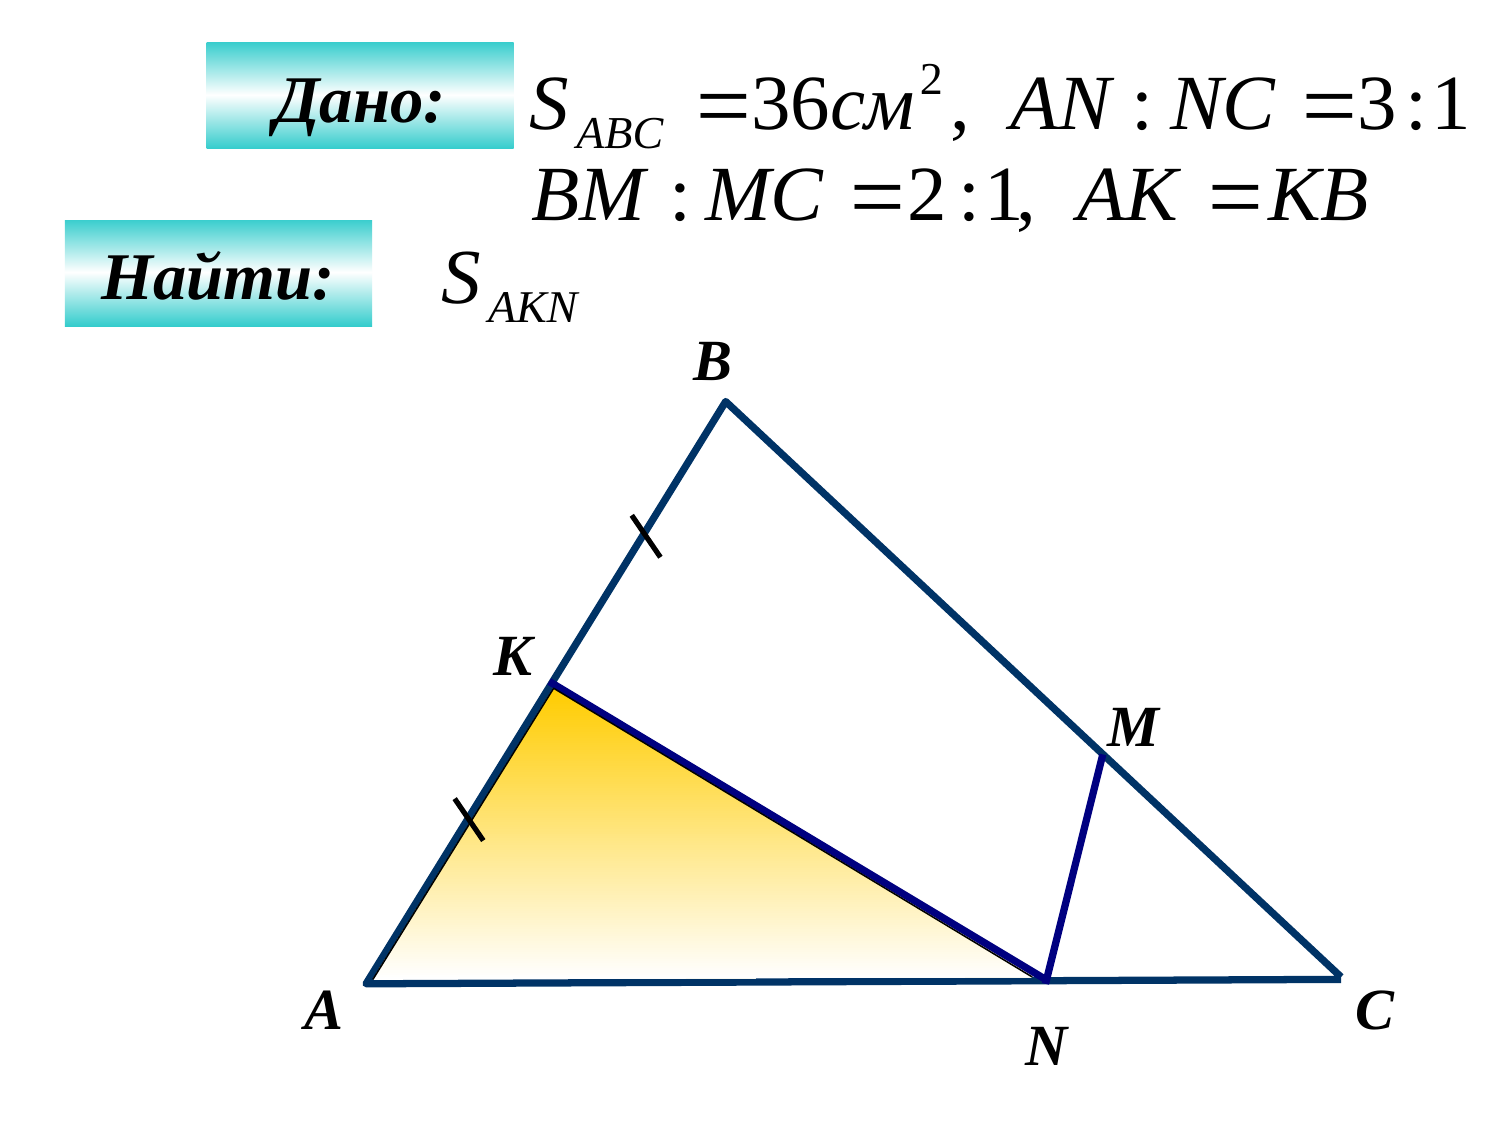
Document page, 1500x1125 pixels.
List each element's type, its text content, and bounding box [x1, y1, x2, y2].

text_box [366, 684, 1046, 984]
text_box Дано: [206, 42, 511, 149]
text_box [516, 30, 1478, 169]
text_box [552, 401, 1099, 979]
text_box K [478, 609, 548, 695]
text_box N [1010, 999, 1082, 1085]
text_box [76, 207, 940, 343]
text_box Найти: [64, 220, 71, 327]
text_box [513, 125, 1387, 256]
text_box [1047, 766, 1342, 981]
text_box C [1340, 964, 1410, 1049]
text_box M [1092, 680, 1175, 766]
text_box [372, 688, 1033, 980]
text_box А [289, 964, 359, 1049]
text_box B [679, 351, 750, 400]
